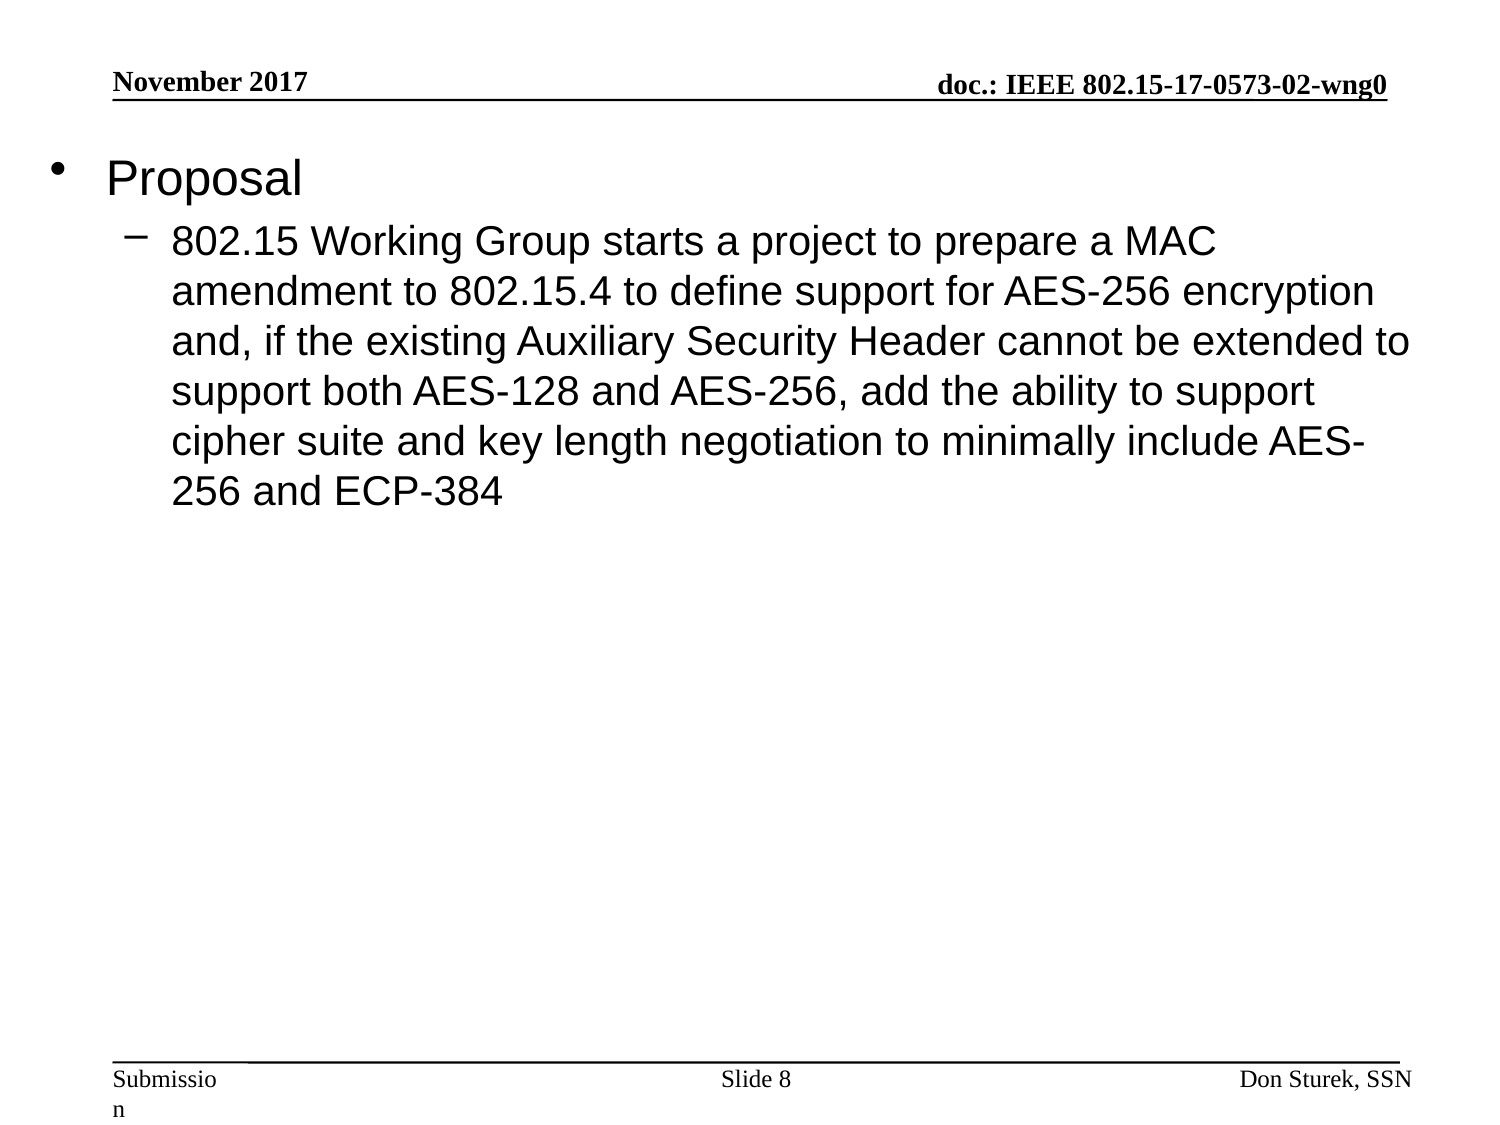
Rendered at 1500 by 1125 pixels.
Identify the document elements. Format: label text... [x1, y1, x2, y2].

list Proposal 802.15 Working Group starts a project to prepare a MAC amendment to 802.15.4 to define support for AES-256 encryption and, if the existing Auxiliary Security Header cannot be extended to support both AES-128 and AES-256, add the ability to support cipher suite and key length negotiation to minimally include AES-256 and ECP-384 [34, 137, 1446, 1048]
footer Don Sturek, SSN [900, 1062, 1413, 1093]
slide_number Slide 8 [712, 1062, 800, 1093]
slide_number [112, 62, 375, 98]
